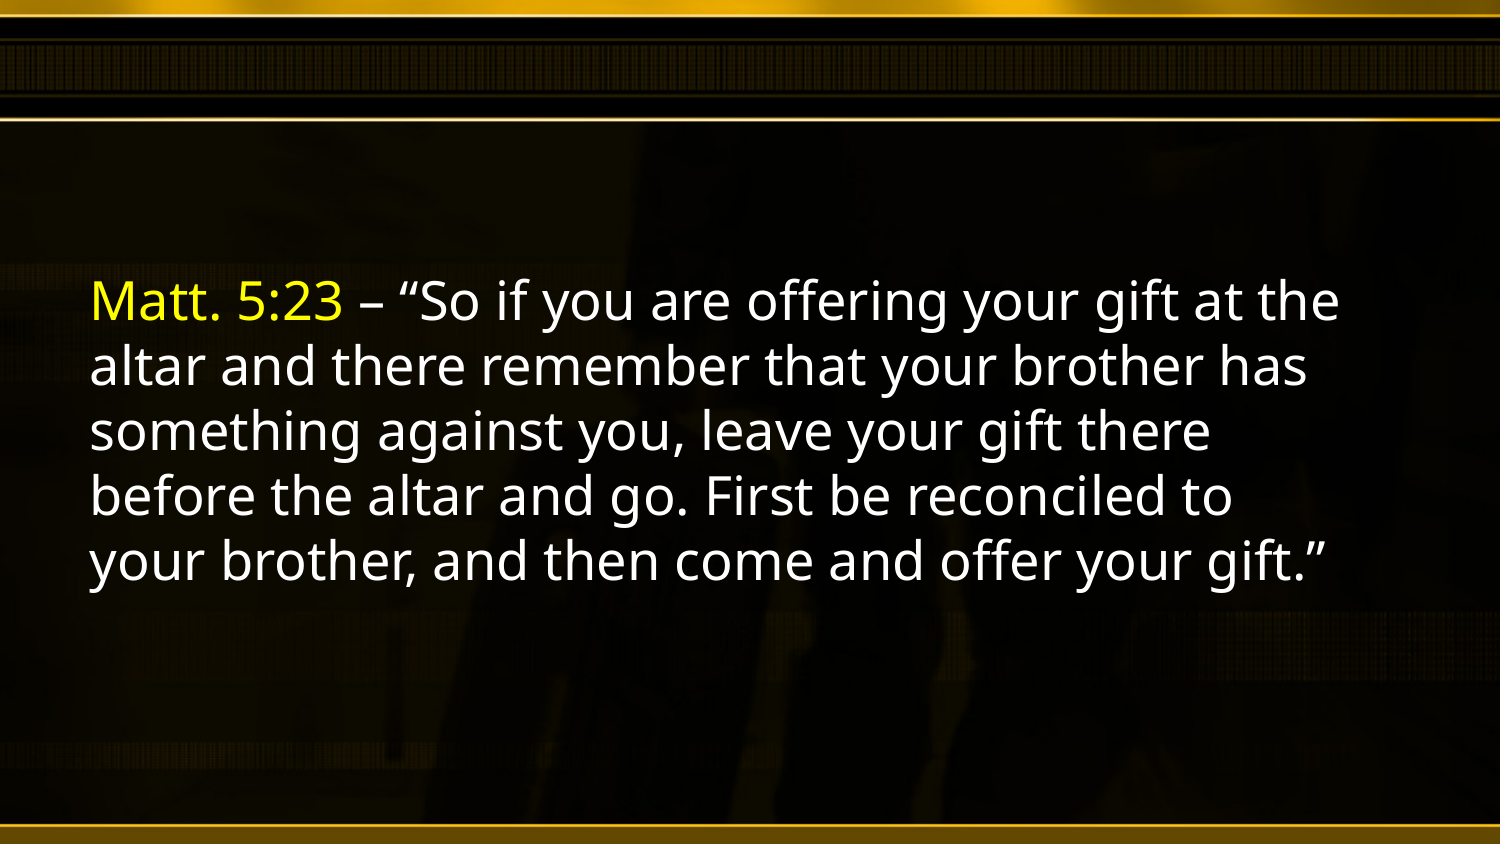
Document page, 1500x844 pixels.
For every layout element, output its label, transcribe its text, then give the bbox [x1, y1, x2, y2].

text_box Matt. 5:23 – “So if you are offering your gift at the altar and there remember that your brother has something against you, leave your gift there before the altar and go. First be reconciled to your brother, and then come and offer your gift.” [75, 259, 1375, 599]
picture [0, 0, 1500, 844]
